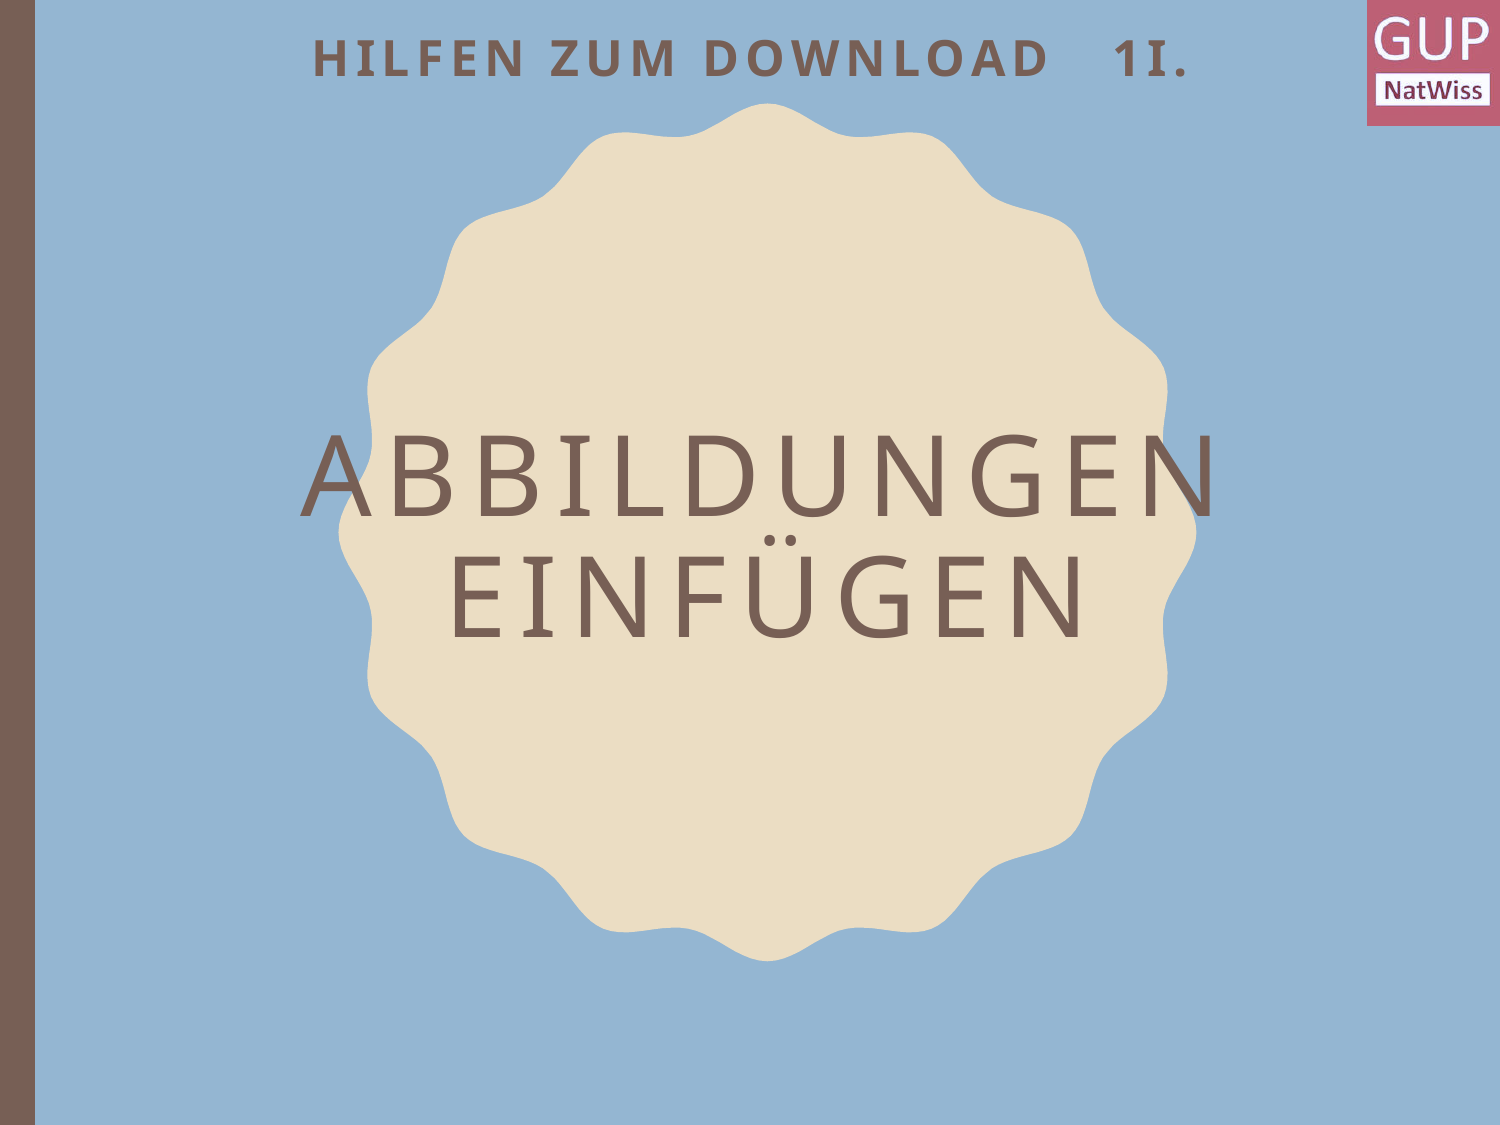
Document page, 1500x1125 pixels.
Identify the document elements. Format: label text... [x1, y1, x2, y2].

title Abbildungen einfügen [132, 180, 1403, 902]
subtitle Hilfen zum Download 1i. [255, 19, 1245, 142]
picture [1367, 0, 1500, 126]
